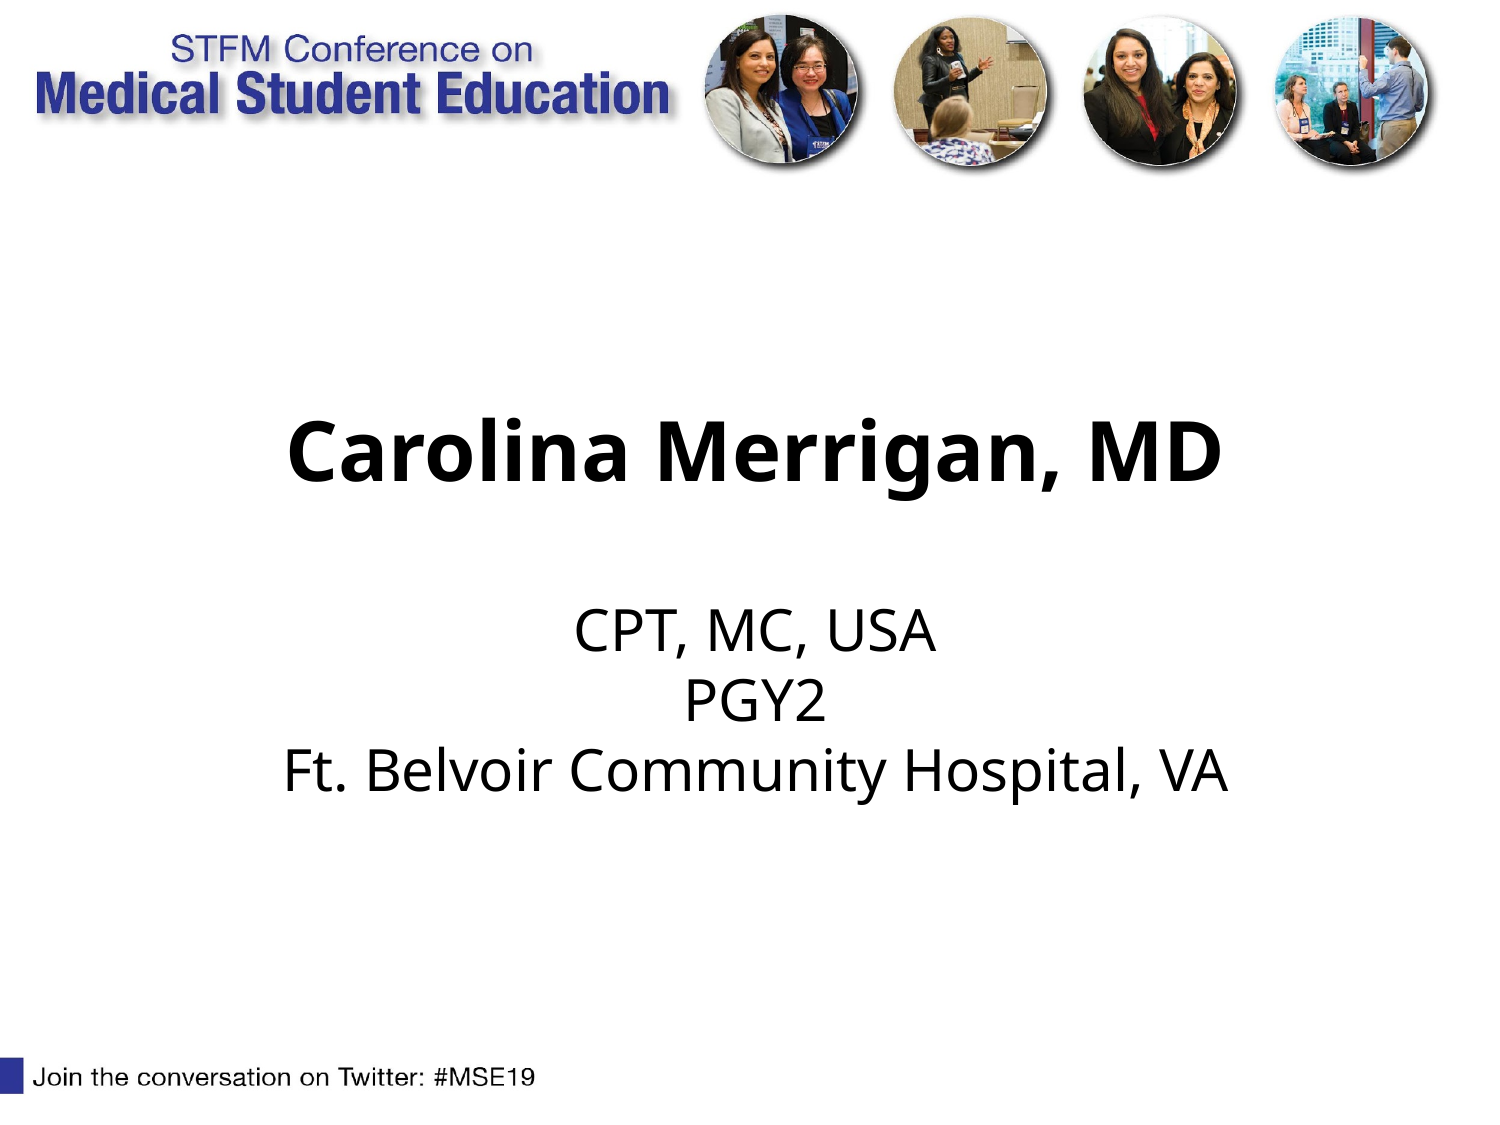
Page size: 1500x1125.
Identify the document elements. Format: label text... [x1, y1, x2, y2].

picture [0, 0, 1500, 305]
picture [0, 990, 1500, 1125]
title Carolina Merrigan, MD CPT, MC, USA PGY2 Ft. Belvoir Community Hospital, VA [0, 305, 1500, 990]
